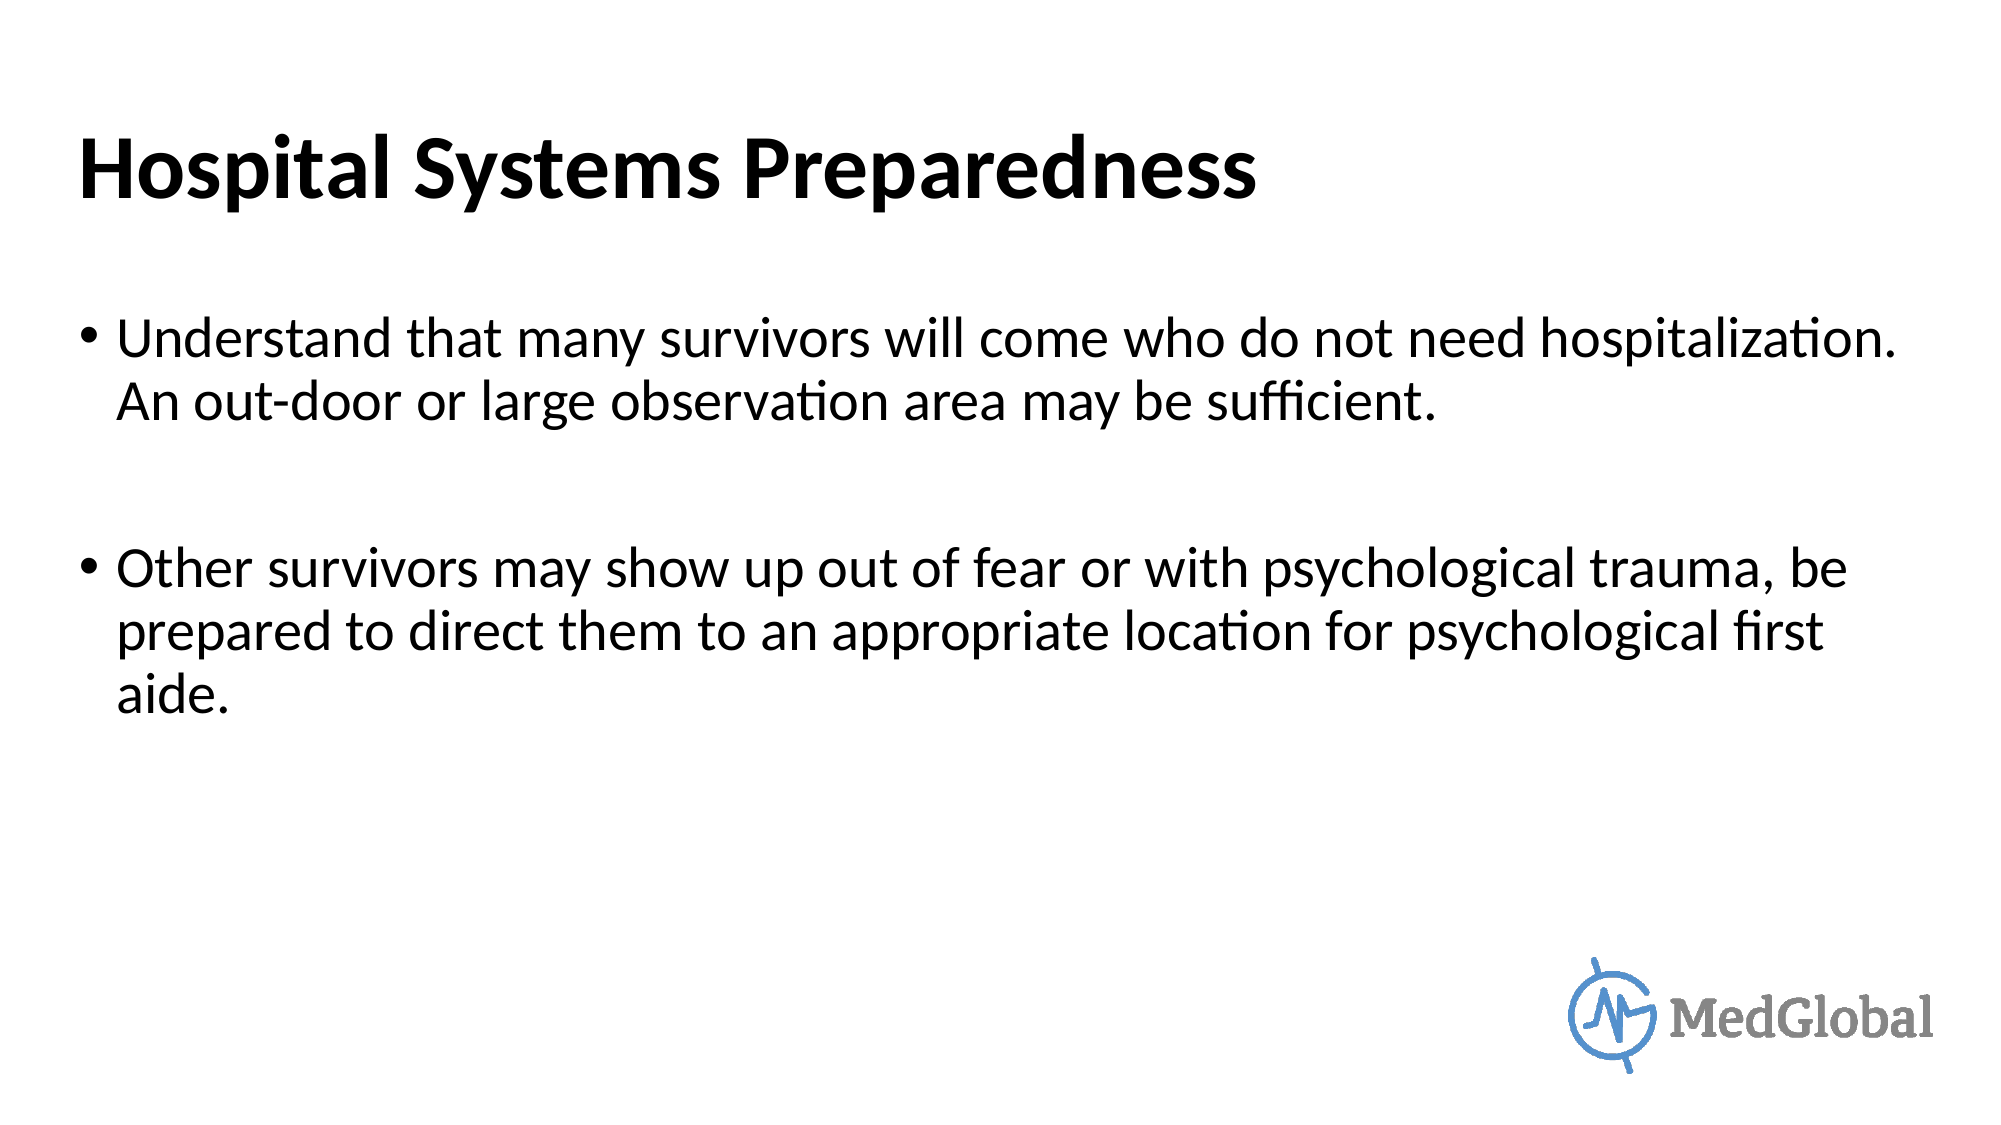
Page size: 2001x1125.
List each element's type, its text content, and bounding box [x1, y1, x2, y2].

title Hospital Systems Preparedness [63, 59, 1939, 278]
picture [1568, 957, 1933, 1074]
list Understand that many survivors will come who do not need hospitalization. An out-door or large observation area may be sufficient. Other survivors may show up out of fear or with psychological trauma, be prepared to direct them to an appropriate location for psychological first aide. [63, 299, 1939, 1125]
